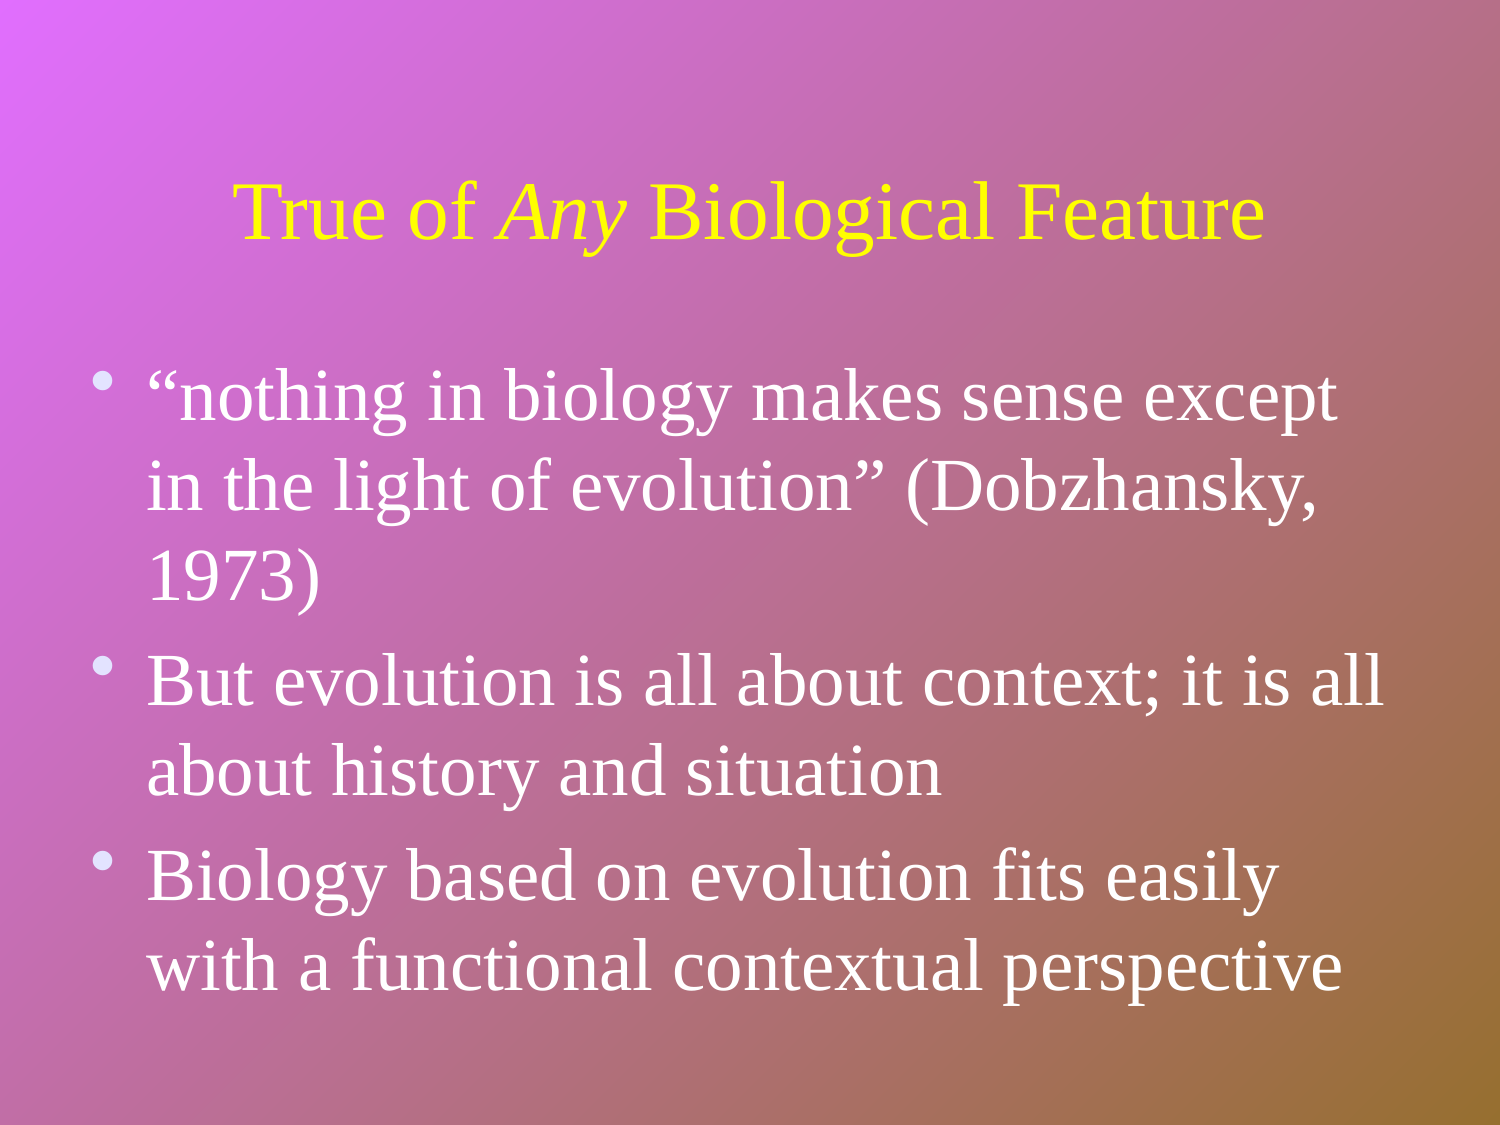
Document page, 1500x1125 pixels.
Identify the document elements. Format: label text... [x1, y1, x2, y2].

list “nothing in biology makes sense except in the light of evolution” (Dobzhansky, 1973) But evolution is all about context; it is all about history and situation Biology based on evolution fits easily with a functional contextual perspective [74, 337, 1426, 1013]
title True of Any Biological Feature [74, 112, 1426, 301]
